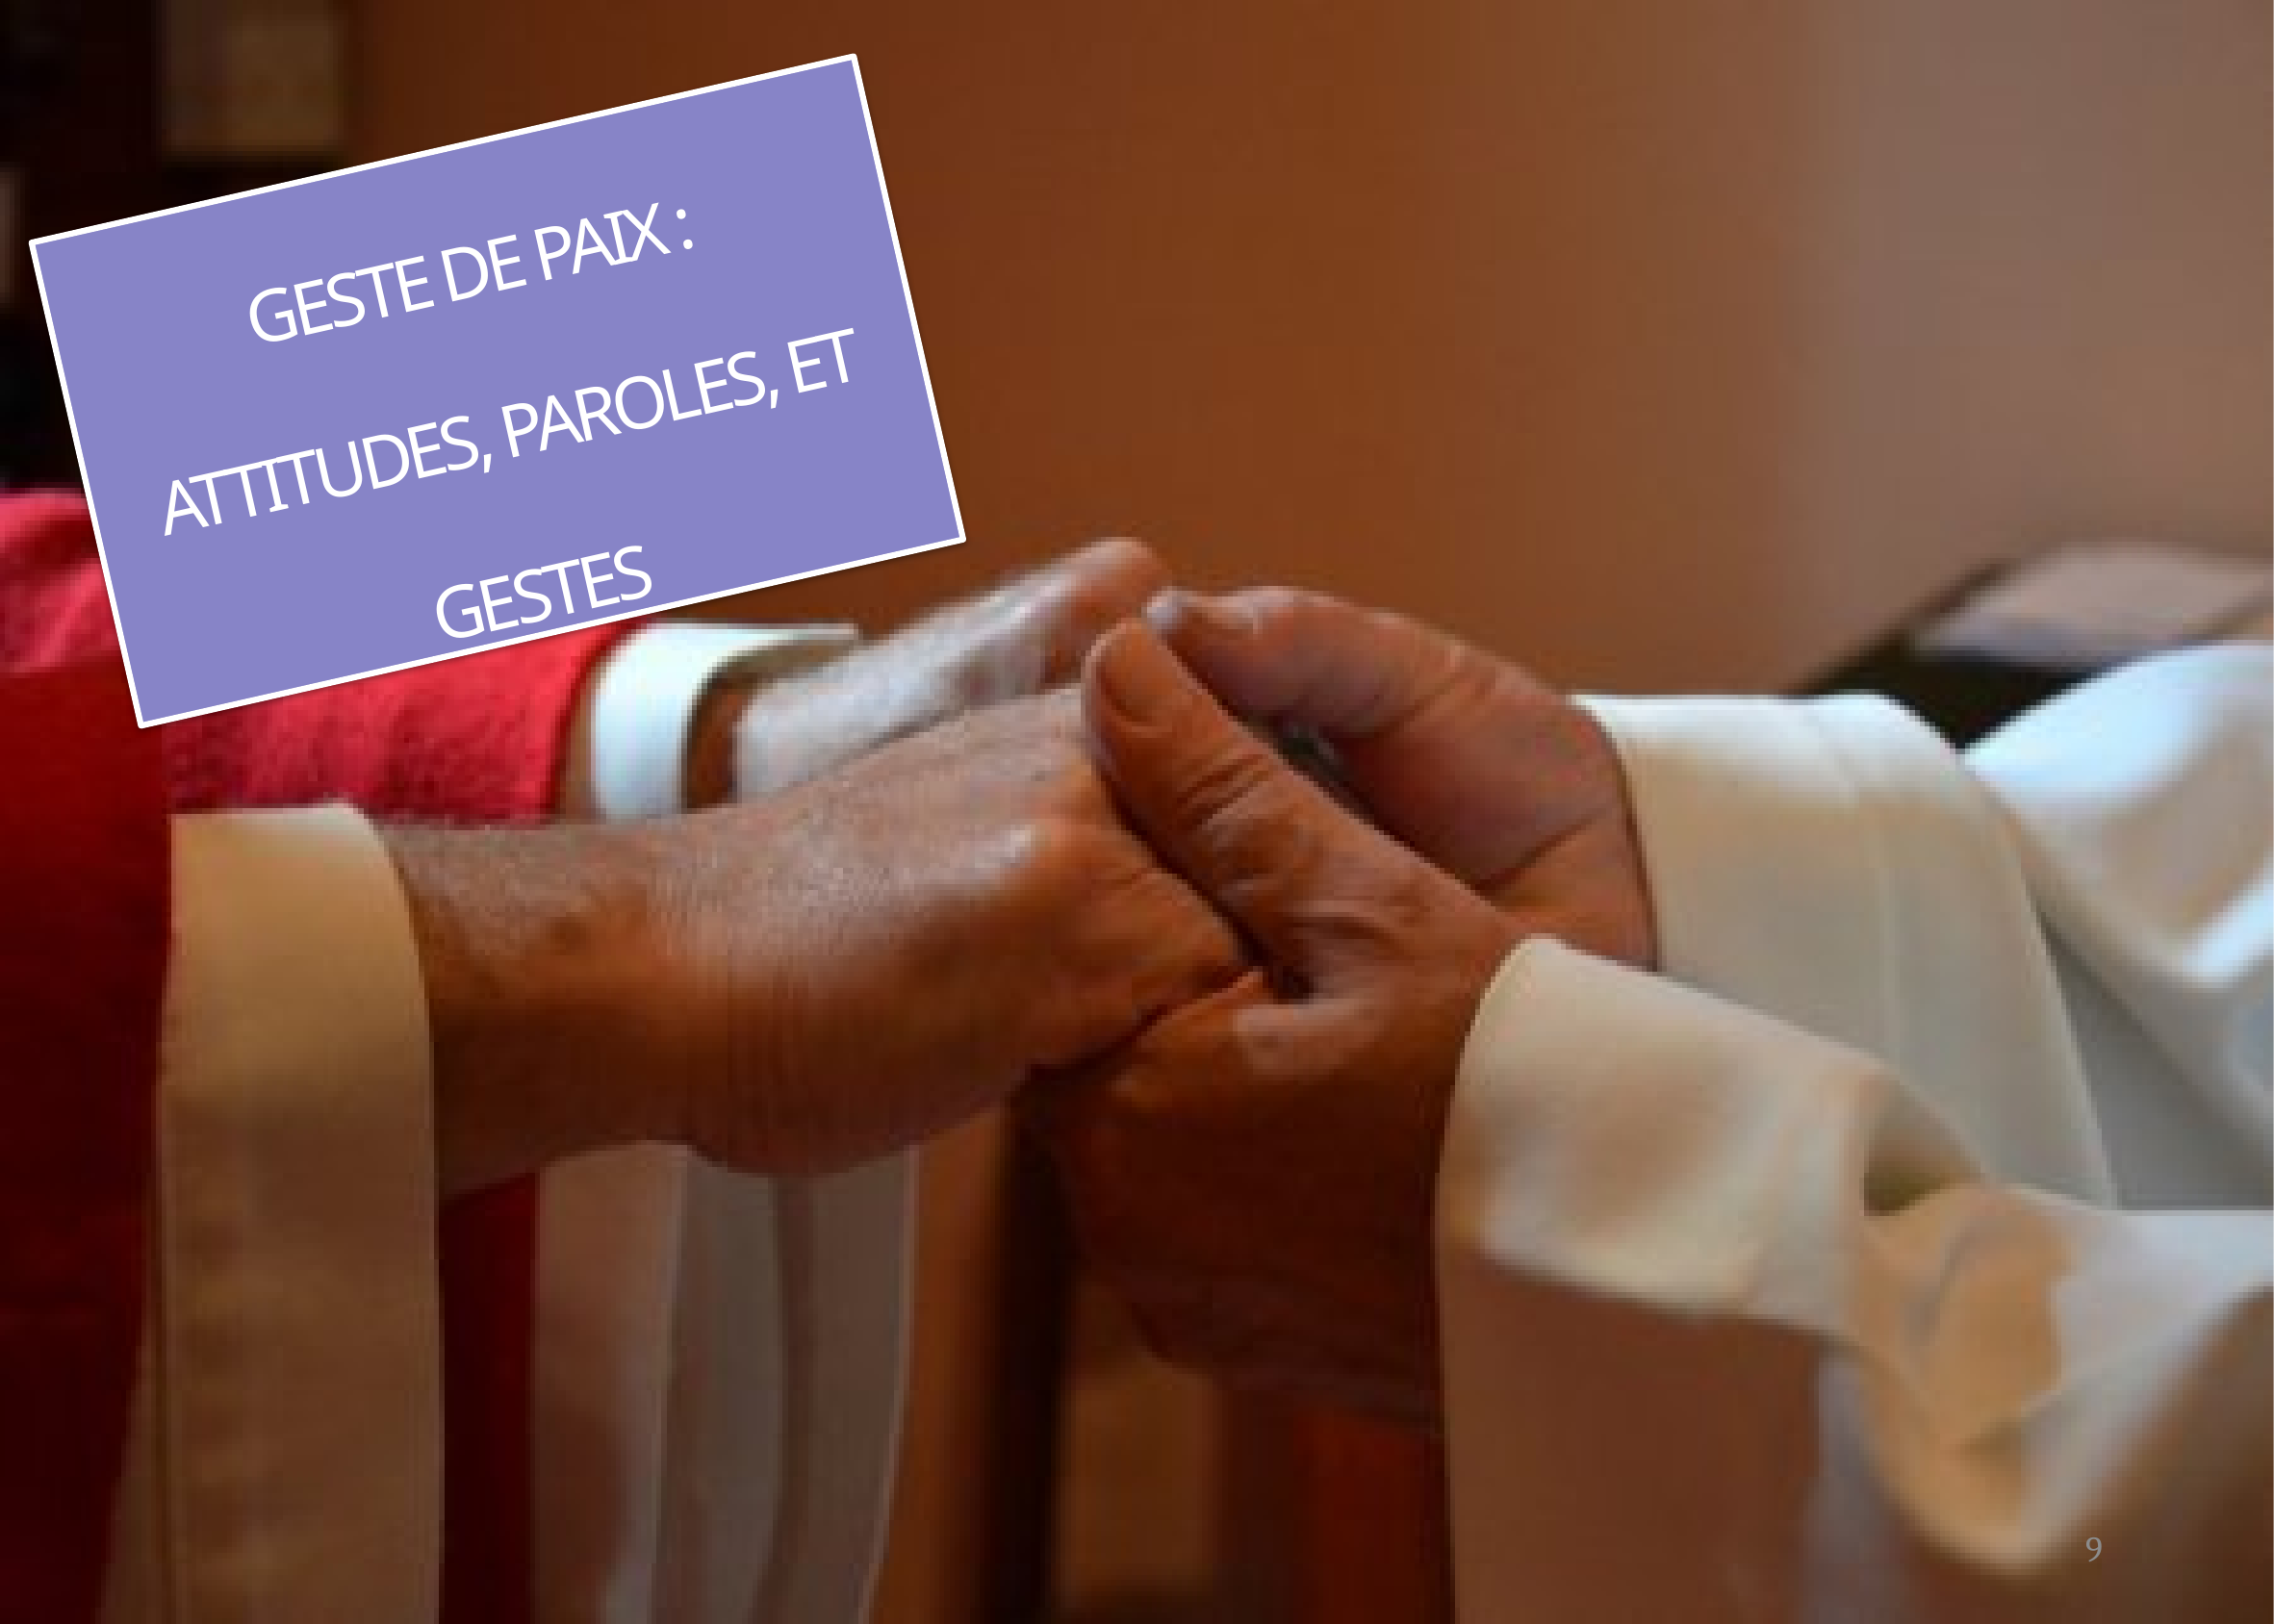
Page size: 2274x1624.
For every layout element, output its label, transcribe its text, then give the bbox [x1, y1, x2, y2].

slide_number 9 [1605, 1505, 2118, 1591]
picture [0, 0, 2274, 1624]
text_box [0, 143, 1096, 825]
